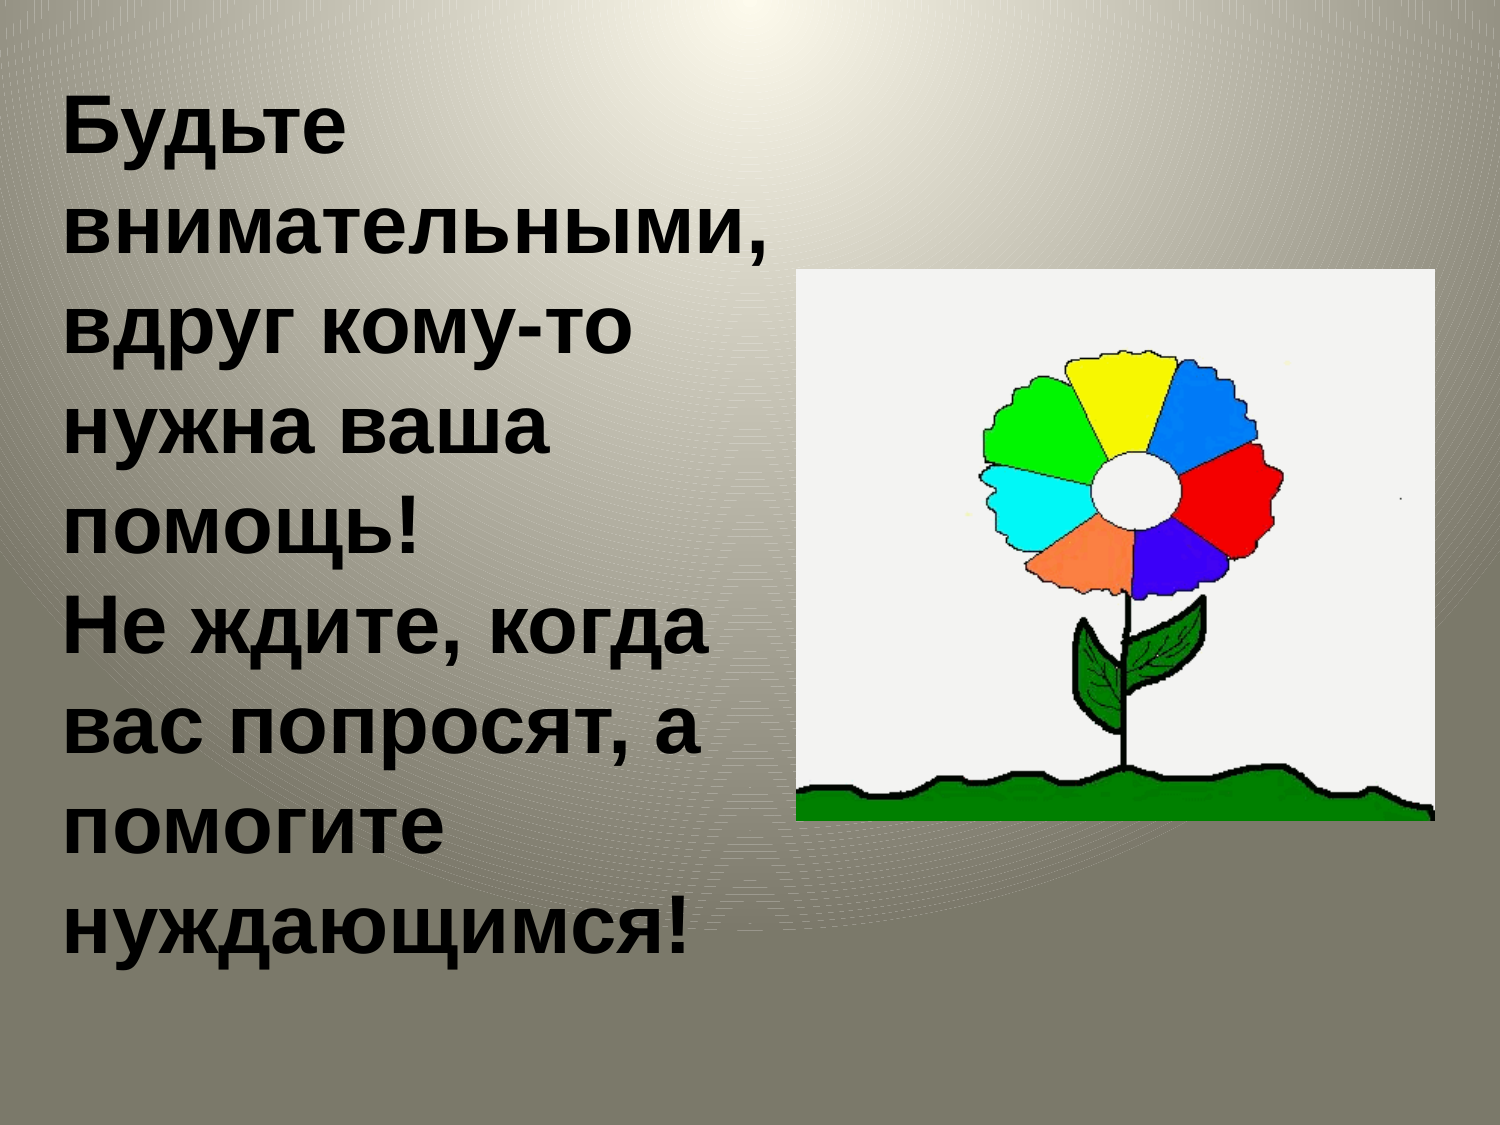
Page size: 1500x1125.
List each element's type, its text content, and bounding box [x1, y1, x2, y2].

text_box Будьте внимательными, вдруг кому-то нужна ваша помощь! Не ждите, когда вас попросят, а помогите нуждающимся! [46, 63, 832, 978]
picture [796, 269, 1435, 821]
